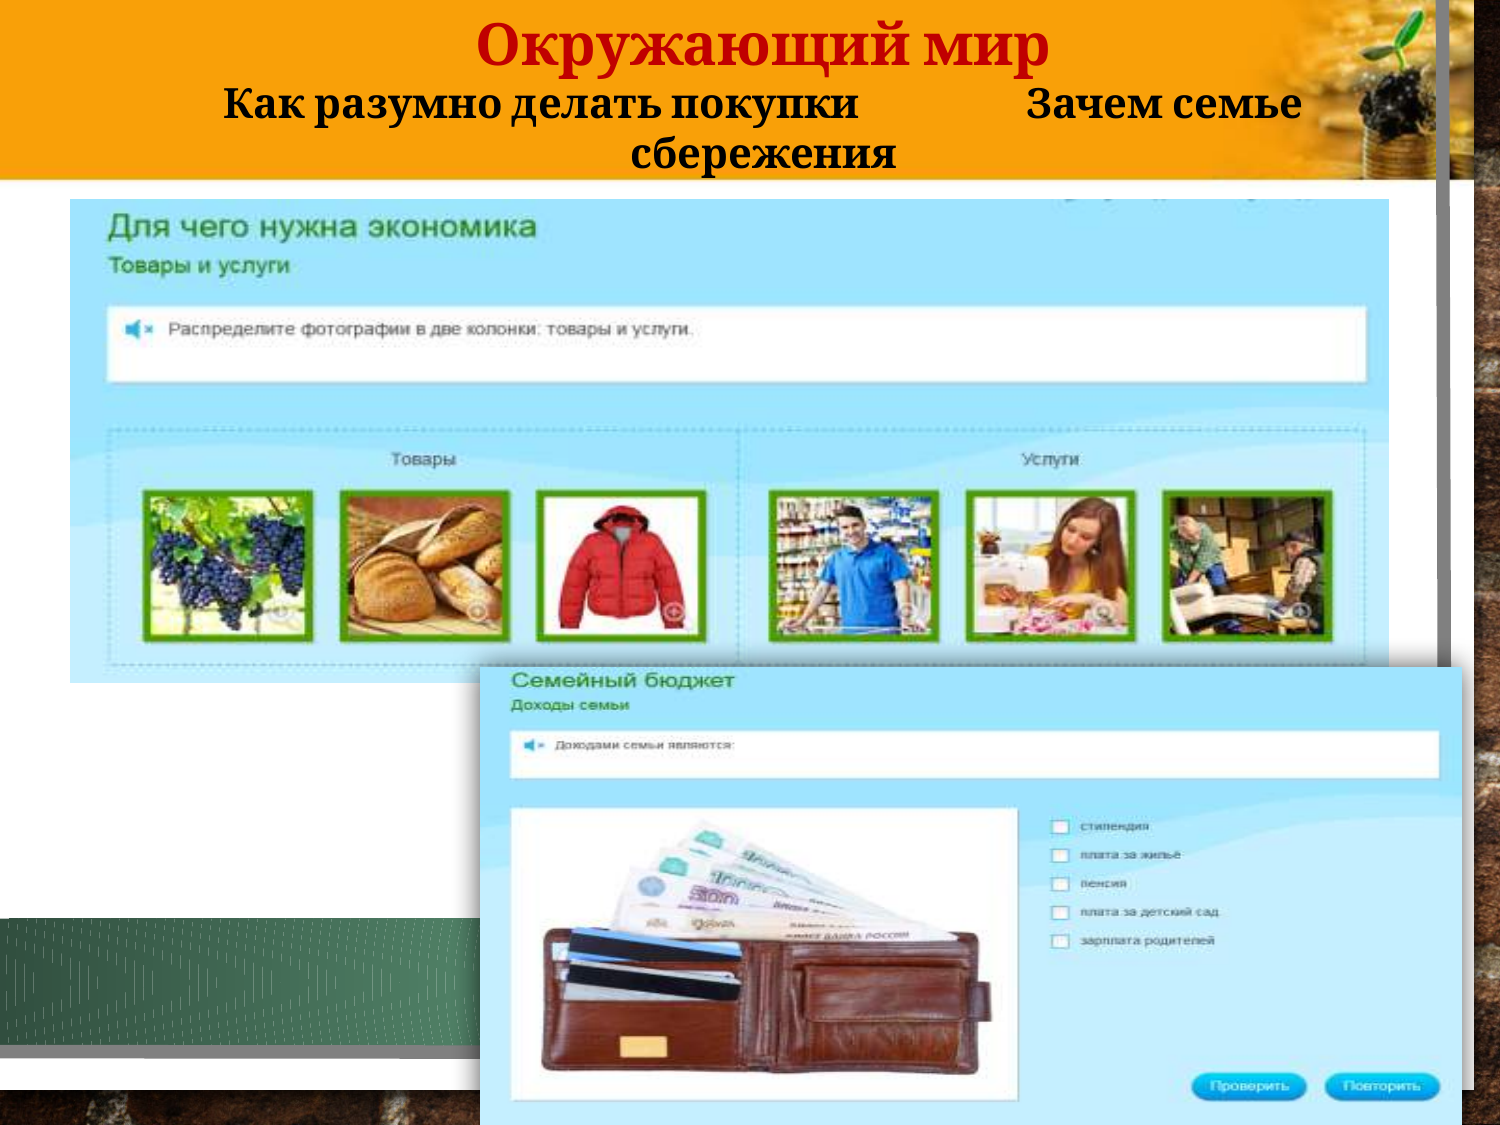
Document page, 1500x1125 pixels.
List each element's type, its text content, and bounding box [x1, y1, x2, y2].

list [70, 198, 1389, 683]
text_box Окружающий мир Как разумно делать покупки Зачем семье сбережения [88, 54, 1439, 131]
picture [0, 0, 1500, 1125]
